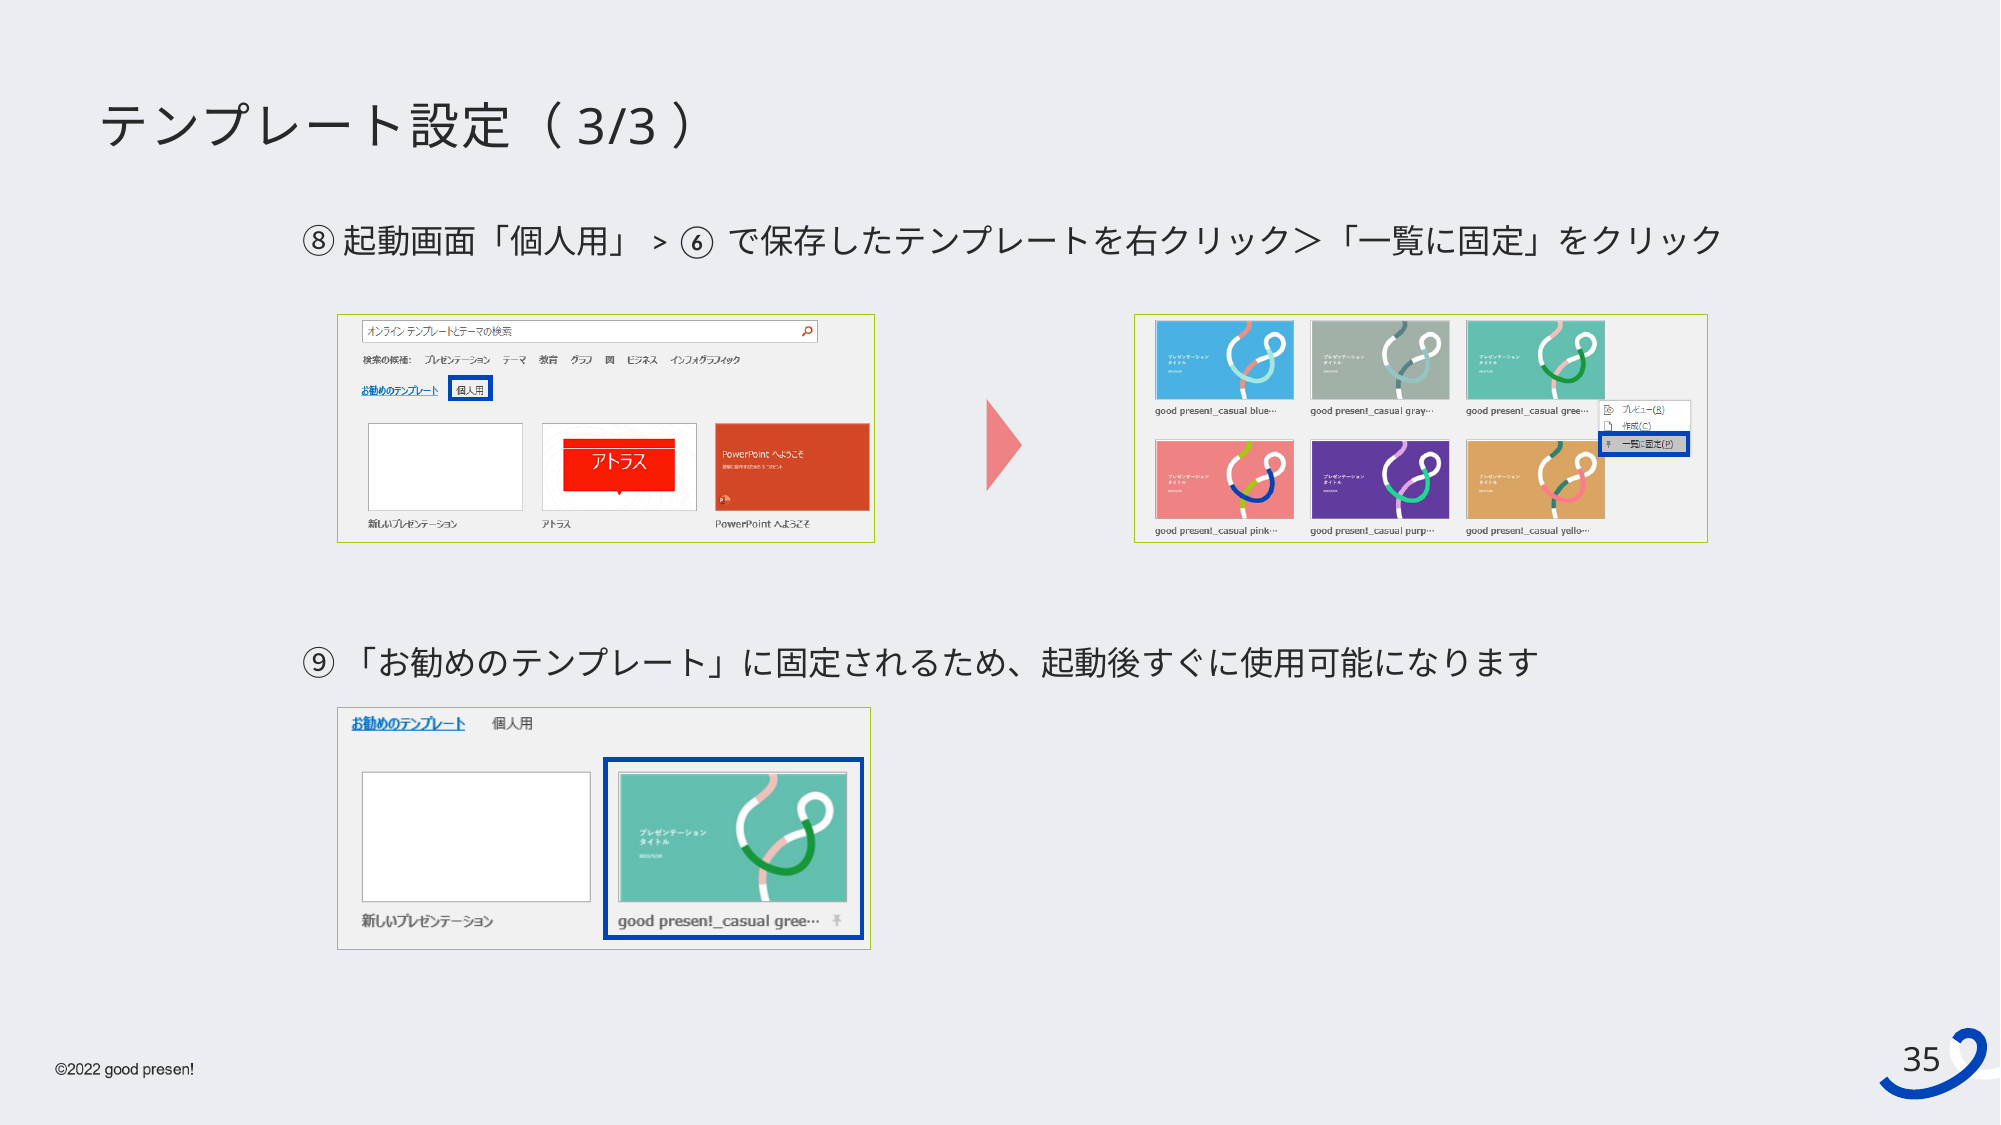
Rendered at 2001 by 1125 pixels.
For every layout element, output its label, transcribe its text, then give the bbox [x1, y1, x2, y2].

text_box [1134, 314, 1708, 543]
title テンプレート設定（3/3） [83, 91, 1377, 167]
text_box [337, 314, 875, 543]
list ⑧起動画面「個人用」> ⑥で保存したテンプレートを右クリック＞「一覧に固定」をクリック ⑨「お勧めのテンプレート」に固定されるため、起動後すぐに使用可能になります [137, 212, 1945, 757]
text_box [337, 707, 871, 950]
picture [54, 1060, 200, 1080]
